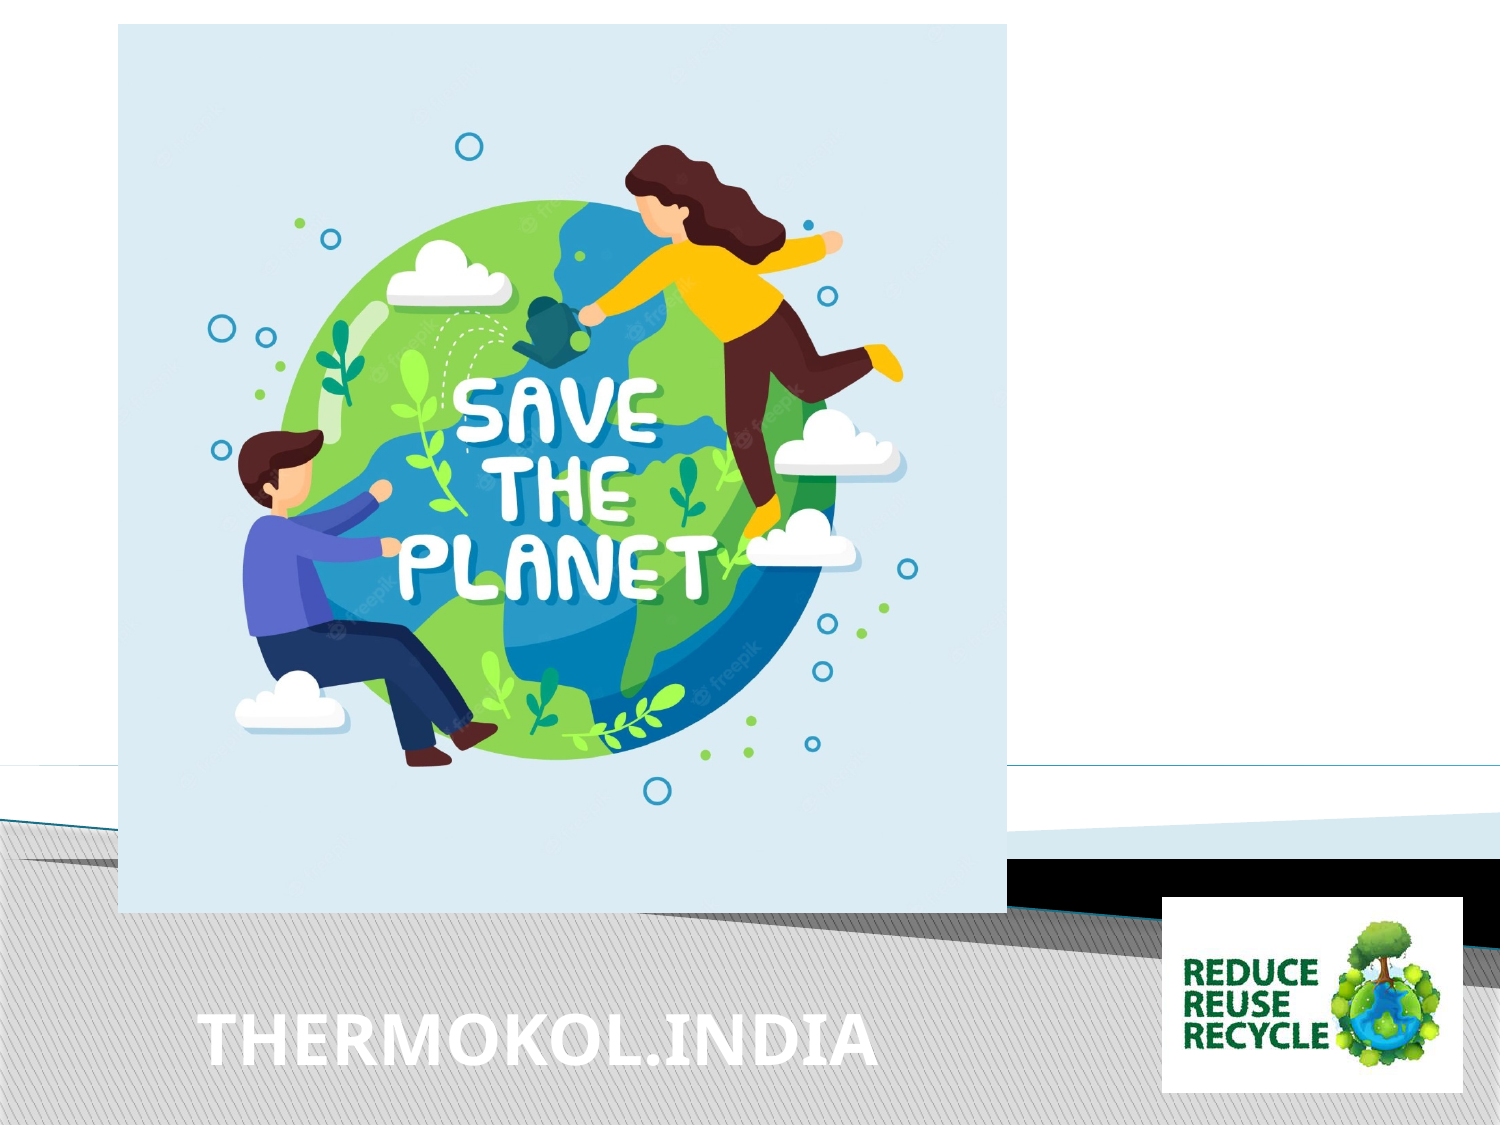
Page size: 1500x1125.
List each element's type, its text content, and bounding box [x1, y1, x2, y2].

picture [0, 24, 1500, 1094]
title THERMOKOL.INDIA [0, 987, 1138, 1088]
